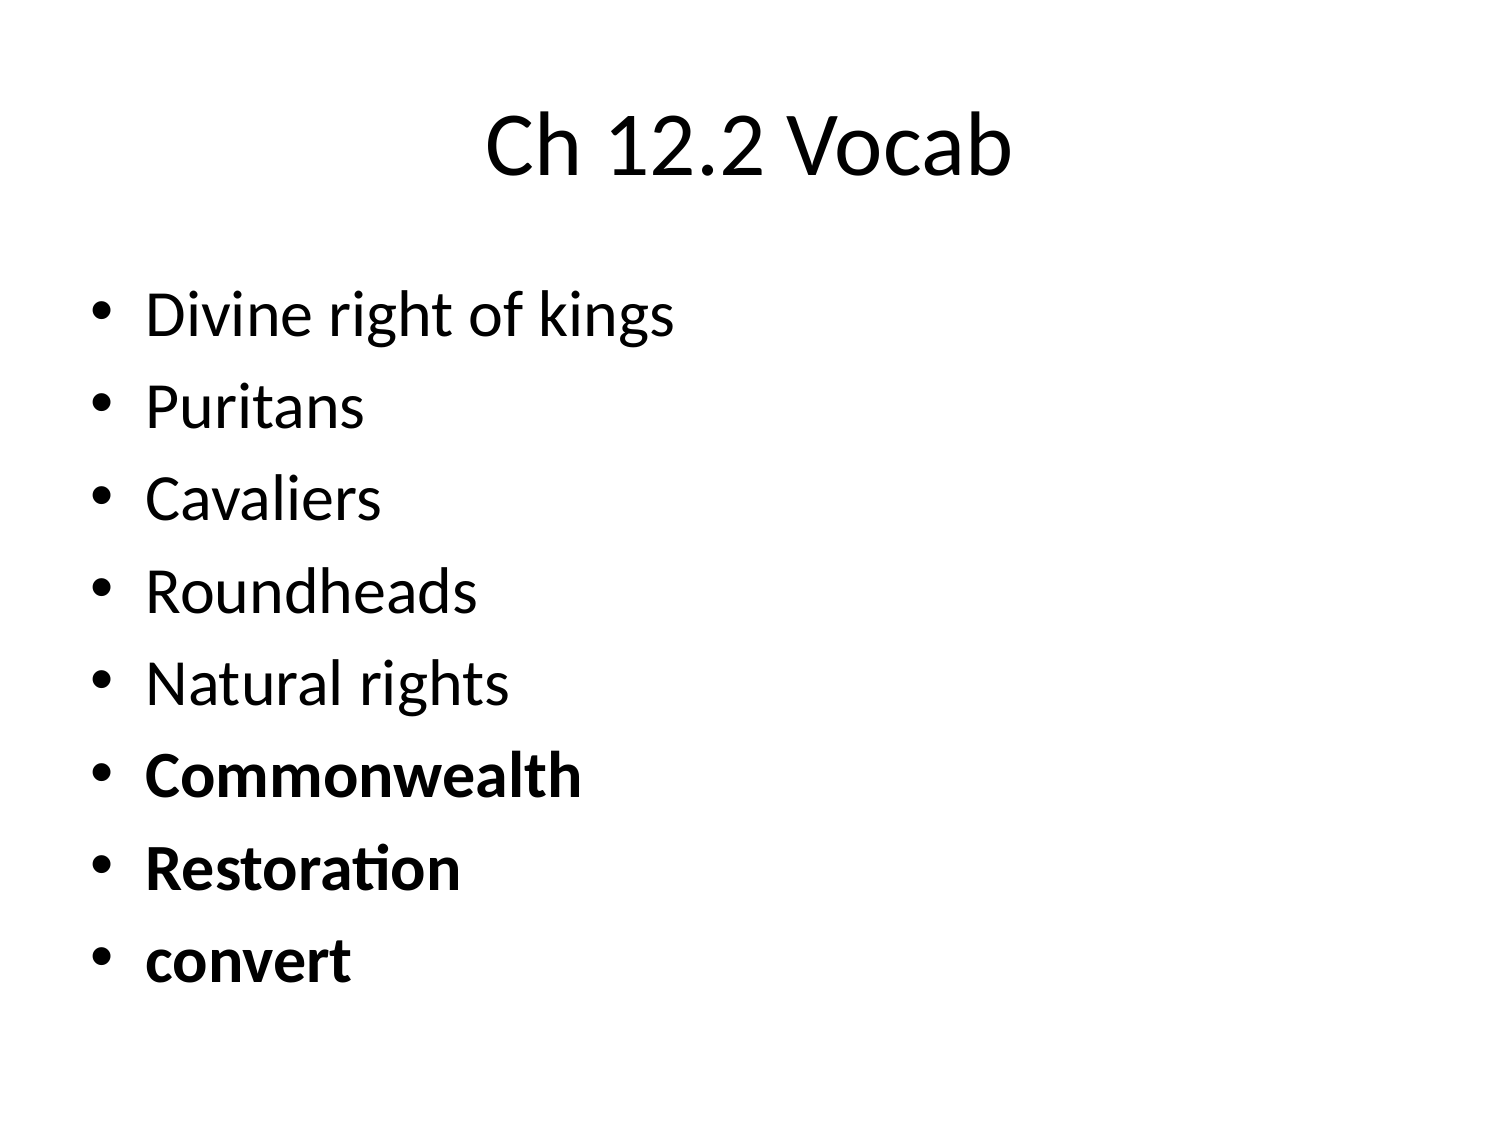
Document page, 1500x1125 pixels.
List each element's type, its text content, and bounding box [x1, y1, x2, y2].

title Ch 12.2 Vocab [75, 45, 1425, 233]
list Divine right of kings Puritans Cavaliers Roundheads Natural rights Commonwealth Restoration convert [75, 262, 1425, 1005]
